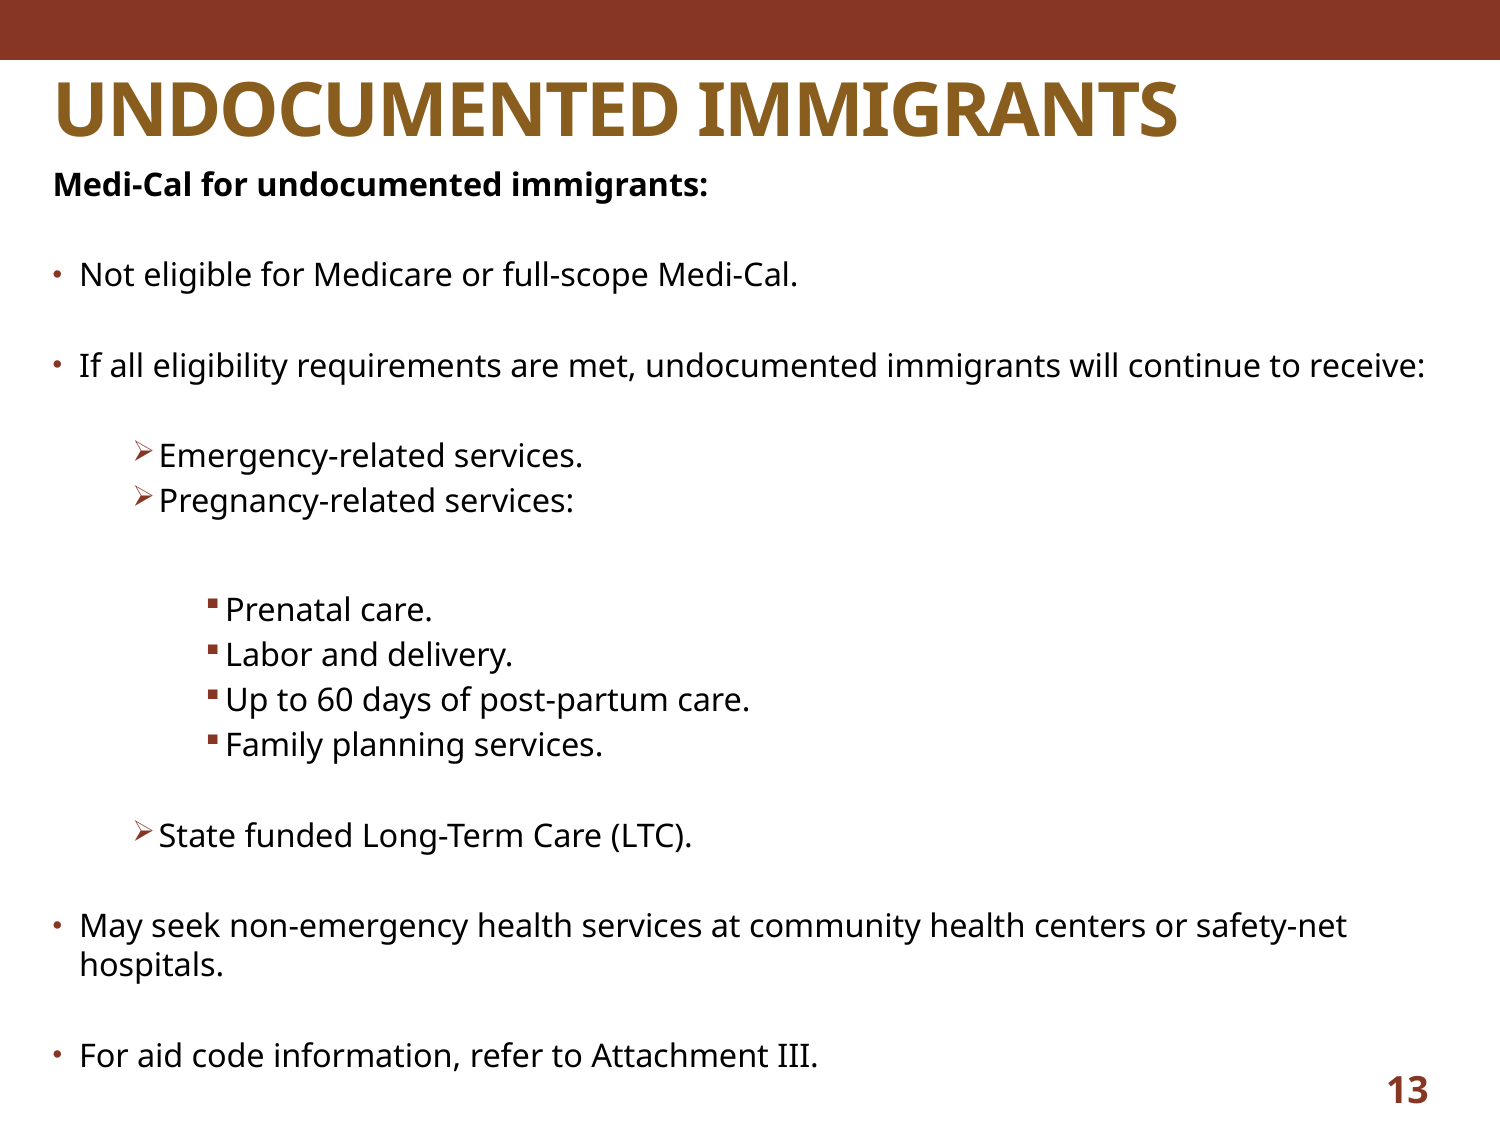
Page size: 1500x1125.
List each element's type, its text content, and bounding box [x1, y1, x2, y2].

title UNDOCUMENTED IMMIGRANTS [37, 24, 1463, 156]
list Medi-Cal for undocumented immigrants: Not eligible for Medicare or full-scope Medi-Cal. If all eligibility requirements are met, undocumented immigrants will continue to receive: Emergency-related services. Pregnancy-related services: Prenatal care. Labor and delivery. Up to 60 days of post-partum care. Family planning services. State funded Long-Term Care (LTC). May seek non-emergency health services at community health centers or safety-net hospitals. For aid code information, refer to Attachment III. [37, 156, 1463, 1094]
text_box 13 [1320, 1064, 1495, 1119]
